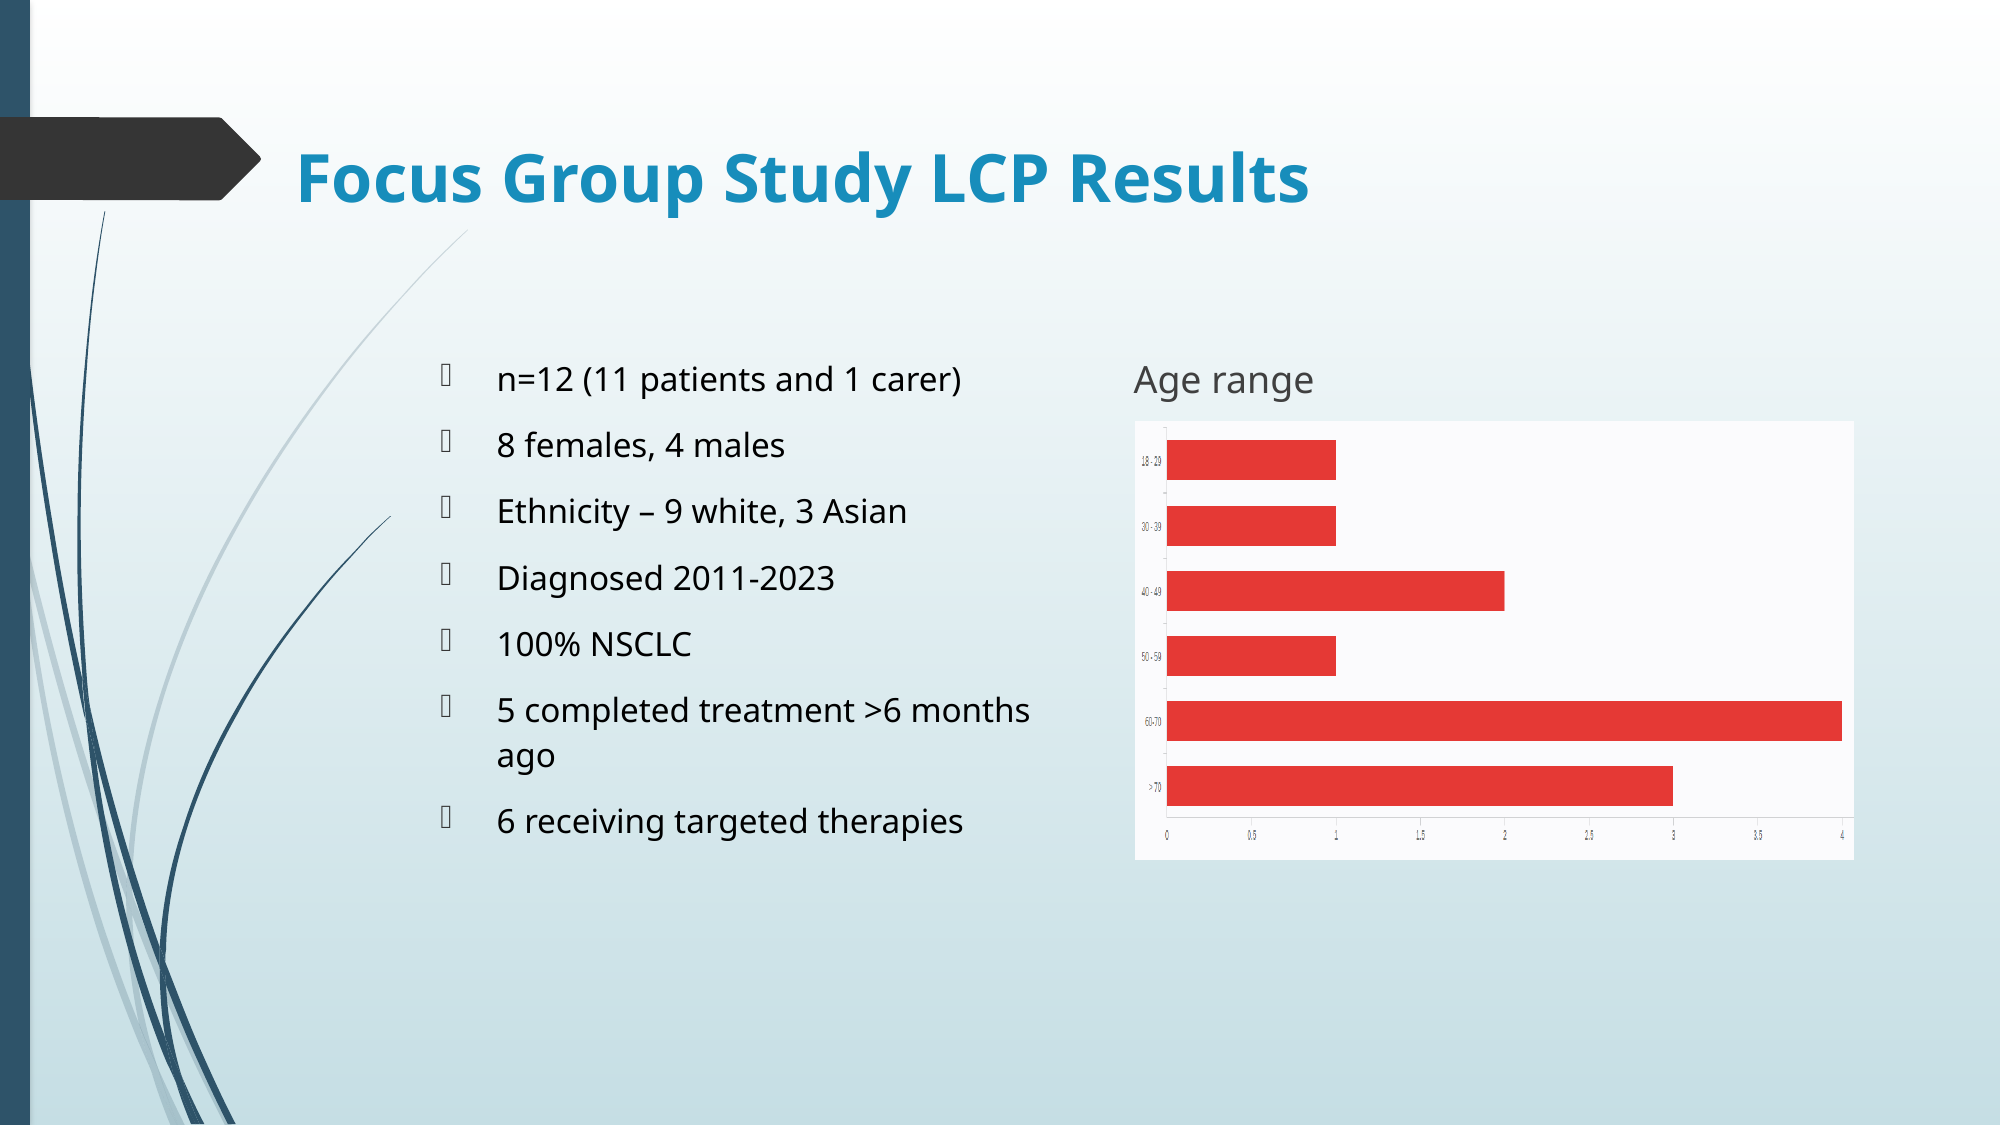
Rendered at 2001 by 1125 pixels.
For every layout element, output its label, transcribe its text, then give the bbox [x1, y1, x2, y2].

list n=12 (11 patients and 1 carer) 8 females, 4 males Ethnicity – 9 white, 3 Asian Diagnosed 2011-2023 100% NSCLC 5 completed treatment >6 months ago 6 receiving targeted therapies [425, 348, 1089, 969]
title Focus Group Study LCP Results [280, 123, 1743, 239]
list Age range [1011, 348, 1947, 887]
picture [1135, 421, 1854, 860]
